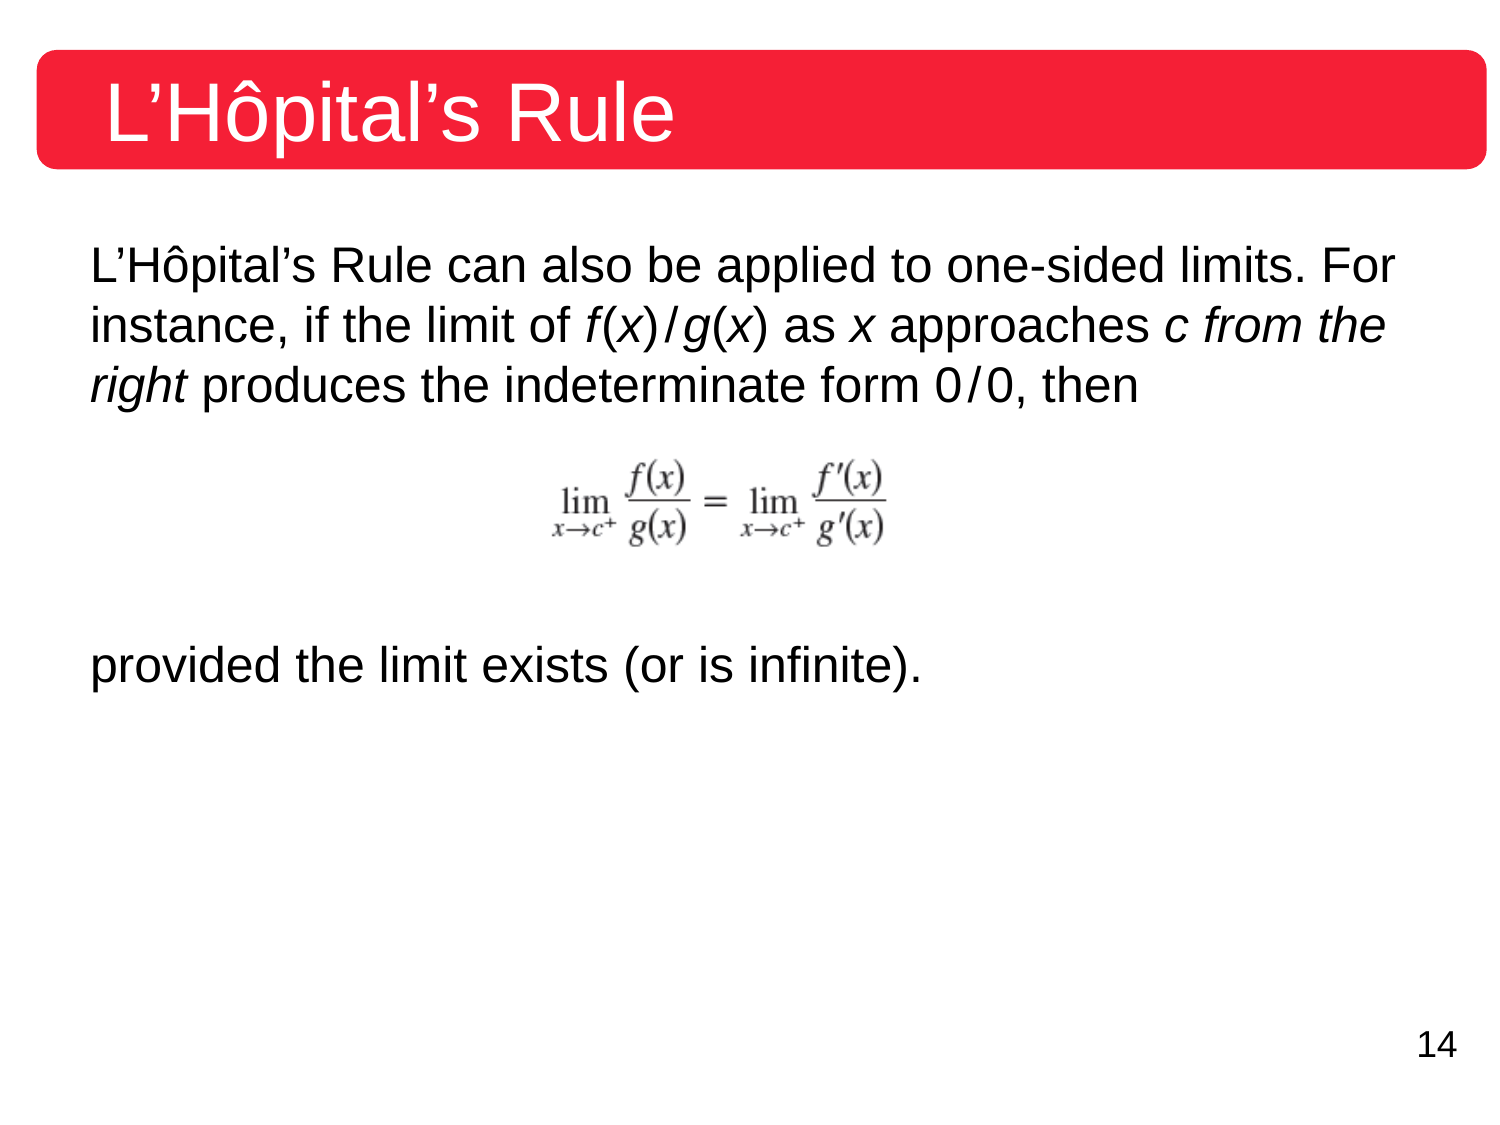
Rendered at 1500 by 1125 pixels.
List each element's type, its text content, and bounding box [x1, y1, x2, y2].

title L’Hôpital’s Rule [89, 52, 1440, 165]
picture [530, 449, 942, 561]
list L’Hôpital’s Rule can also be applied to one-sided limits. For instance, if the limit of f (x) / g(x) as x approaches c from the right produces the indeterminate form 0 / 0, then provided the limit exists (or is infinite). [75, 224, 1425, 1087]
